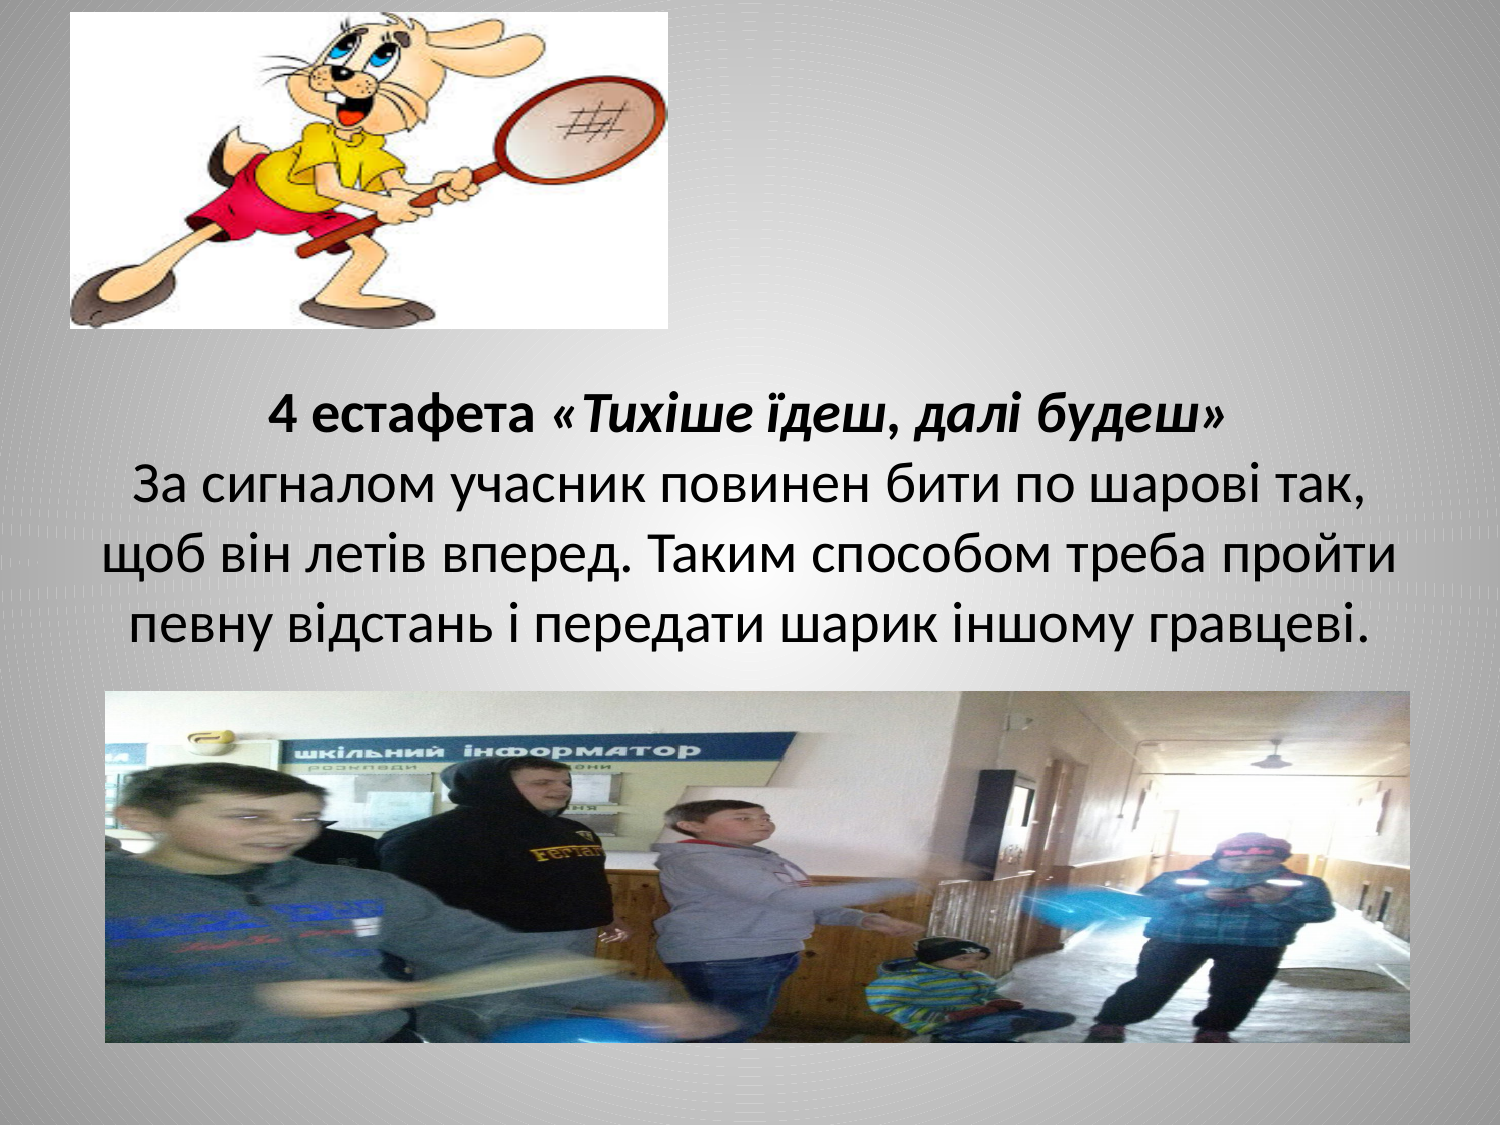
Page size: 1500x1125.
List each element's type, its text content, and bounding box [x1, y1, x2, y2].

picture [70, 12, 669, 329]
picture [105, 691, 1411, 1044]
title 4 естафета «Тихіше їдеш, далі будеш» За сигналом учасник повинен бити по шарові так, щоб він летів вперед. Таким способом треба пройти певну відстань і передати шарик іншому гравцеві. [75, 45, 1425, 1043]
